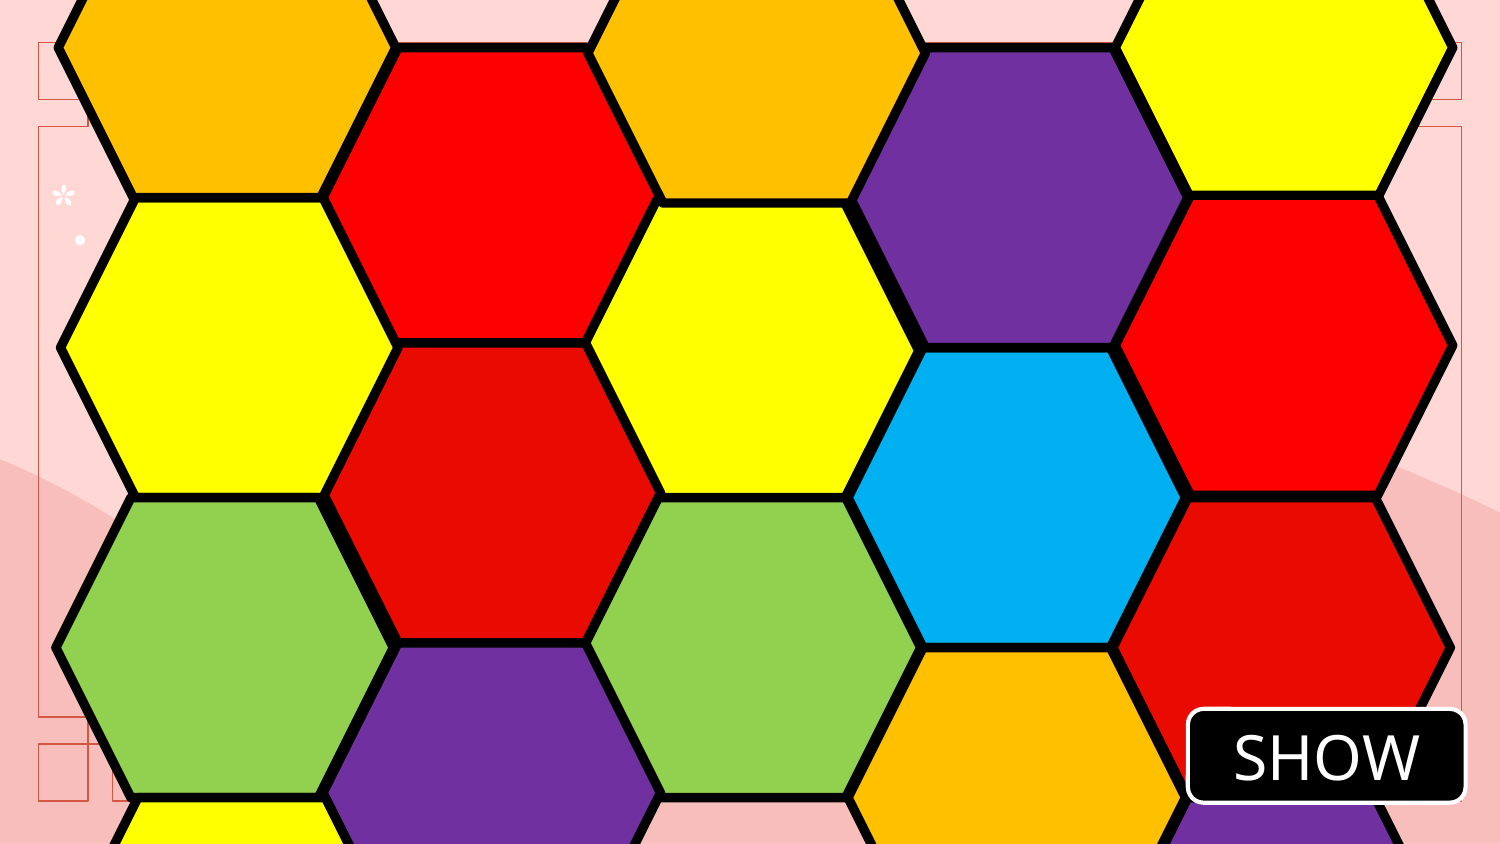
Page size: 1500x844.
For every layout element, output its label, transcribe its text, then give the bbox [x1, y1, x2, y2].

text_box [323, 682, 663, 844]
text_box [1162, 798, 1401, 844]
text_box [58, 220, 122, 476]
text_box [1377, 193, 1455, 498]
text_box [1127, 498, 1453, 800]
text_box [608, 682, 906, 800]
text_box [56, 0, 396, 180]
text_box SHOW [1185, 706, 1468, 805]
text_box [53, 510, 379, 800]
text_box [1115, 0, 1455, 196]
picture [127, 44, 1373, 675]
text_box [591, 0, 923, 42]
text_box [112, 795, 351, 844]
text_box [846, 682, 1185, 844]
